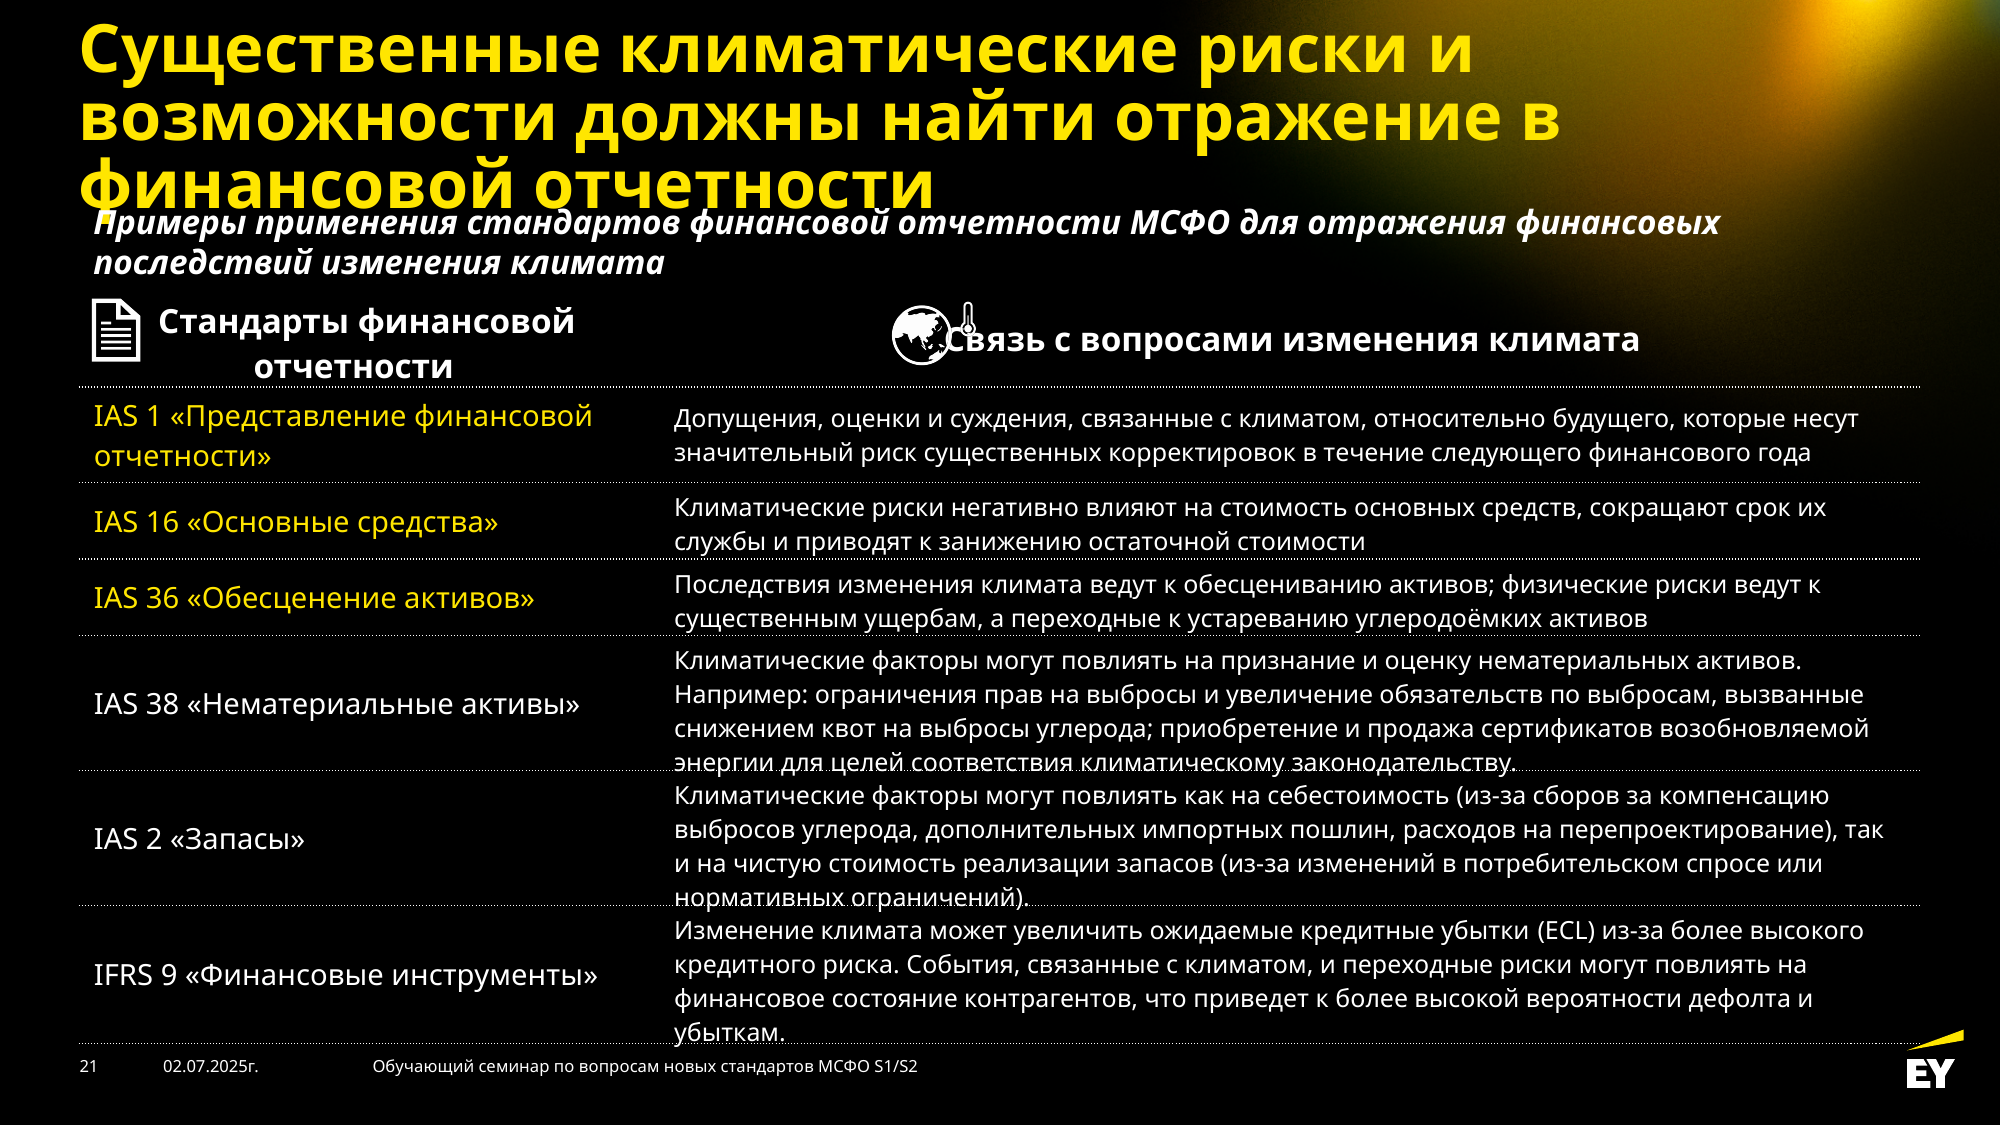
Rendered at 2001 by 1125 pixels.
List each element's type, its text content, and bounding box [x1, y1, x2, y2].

table_cell Изменение климата может увеличить ожидаемые кредитные убытки (ECL) из-за более высокого кредитного риска. События, связанные с климатом, и переходные риски могут повлиять на финансовое состояние контрагентов, что приведет к более высокой вероятности дефолта и убыткам. [629, 905, 1921, 1043]
slide_number 21 [79, 1055, 164, 1077]
table_cell IAS 36 «Обесценение активов» [79, 559, 629, 636]
table_cell Допущения, оценки и суждения, связанные с климатом, относительно будущего, которые несут значительный риск существенных корректировок в течение следующего финансового года [629, 387, 1921, 482]
table_cell Последствия изменения климата ведут к обесцениванию активов; физические риски ведут к существенным ущербам, а переходные к устареванию углеродоёмких активов [629, 559, 1921, 636]
text_box Существенные климатические риски и возможности должны найти отражение в финансовой отчетности [78, 71, 1961, 169]
picture [0, 0, 2000, 1125]
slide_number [164, 1055, 372, 1077]
table_cell IAS 38 «Нематериальные активы» [79, 636, 629, 770]
table_cell Климатические факторы могут повлиять на признание и оценку нематериальных активов. Например: ограничения прав на выбросы и увеличение обязательств по выбросам, вызванные снижением квот на выбросы углерода; приобретение и продажа сертификатов возобновляемой энергии для целей соответствия климатическому законодательству. [629, 636, 1921, 770]
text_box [884, 297, 987, 374]
table_cell Климатические факторы могут повлиять как на себестоимость (из-за сборов за компенсацию выбросов углерода, дополнительных импортных пошлин, расходов на перепроектирование), так и на чистую стоимость реализации запасов (из-за изменений в потребительском спросе или нормативных ограничений). [629, 770, 1921, 905]
text_box Примеры применения стандартов финансовой отчетности МСФО для отражения финансовых последствий изменения климата [78, 194, 1922, 289]
table_cell Климатические риски негативно влияют на стоимость основных средств, сокращают срок их службы и приводят к занижению остаточной стоимости [629, 482, 1921, 559]
table_cell IAS 16 «Основные средства» [79, 482, 629, 559]
footer Обучающий семинар по вопросам новых стандартов МСФО S1/S2 [372, 1055, 1000, 1077]
table_header Стандарты финансовой отчетности [79, 290, 629, 387]
table_header Связь с вопросами изменения климата [629, 290, 1921, 387]
table_cell IFRS 9 «Финансовые инструменты» [79, 905, 629, 1043]
table_cell IAS 1 «Представление финансовой отчетности» [79, 387, 629, 482]
table_cell IAS 2 «Запасы» [79, 770, 629, 905]
